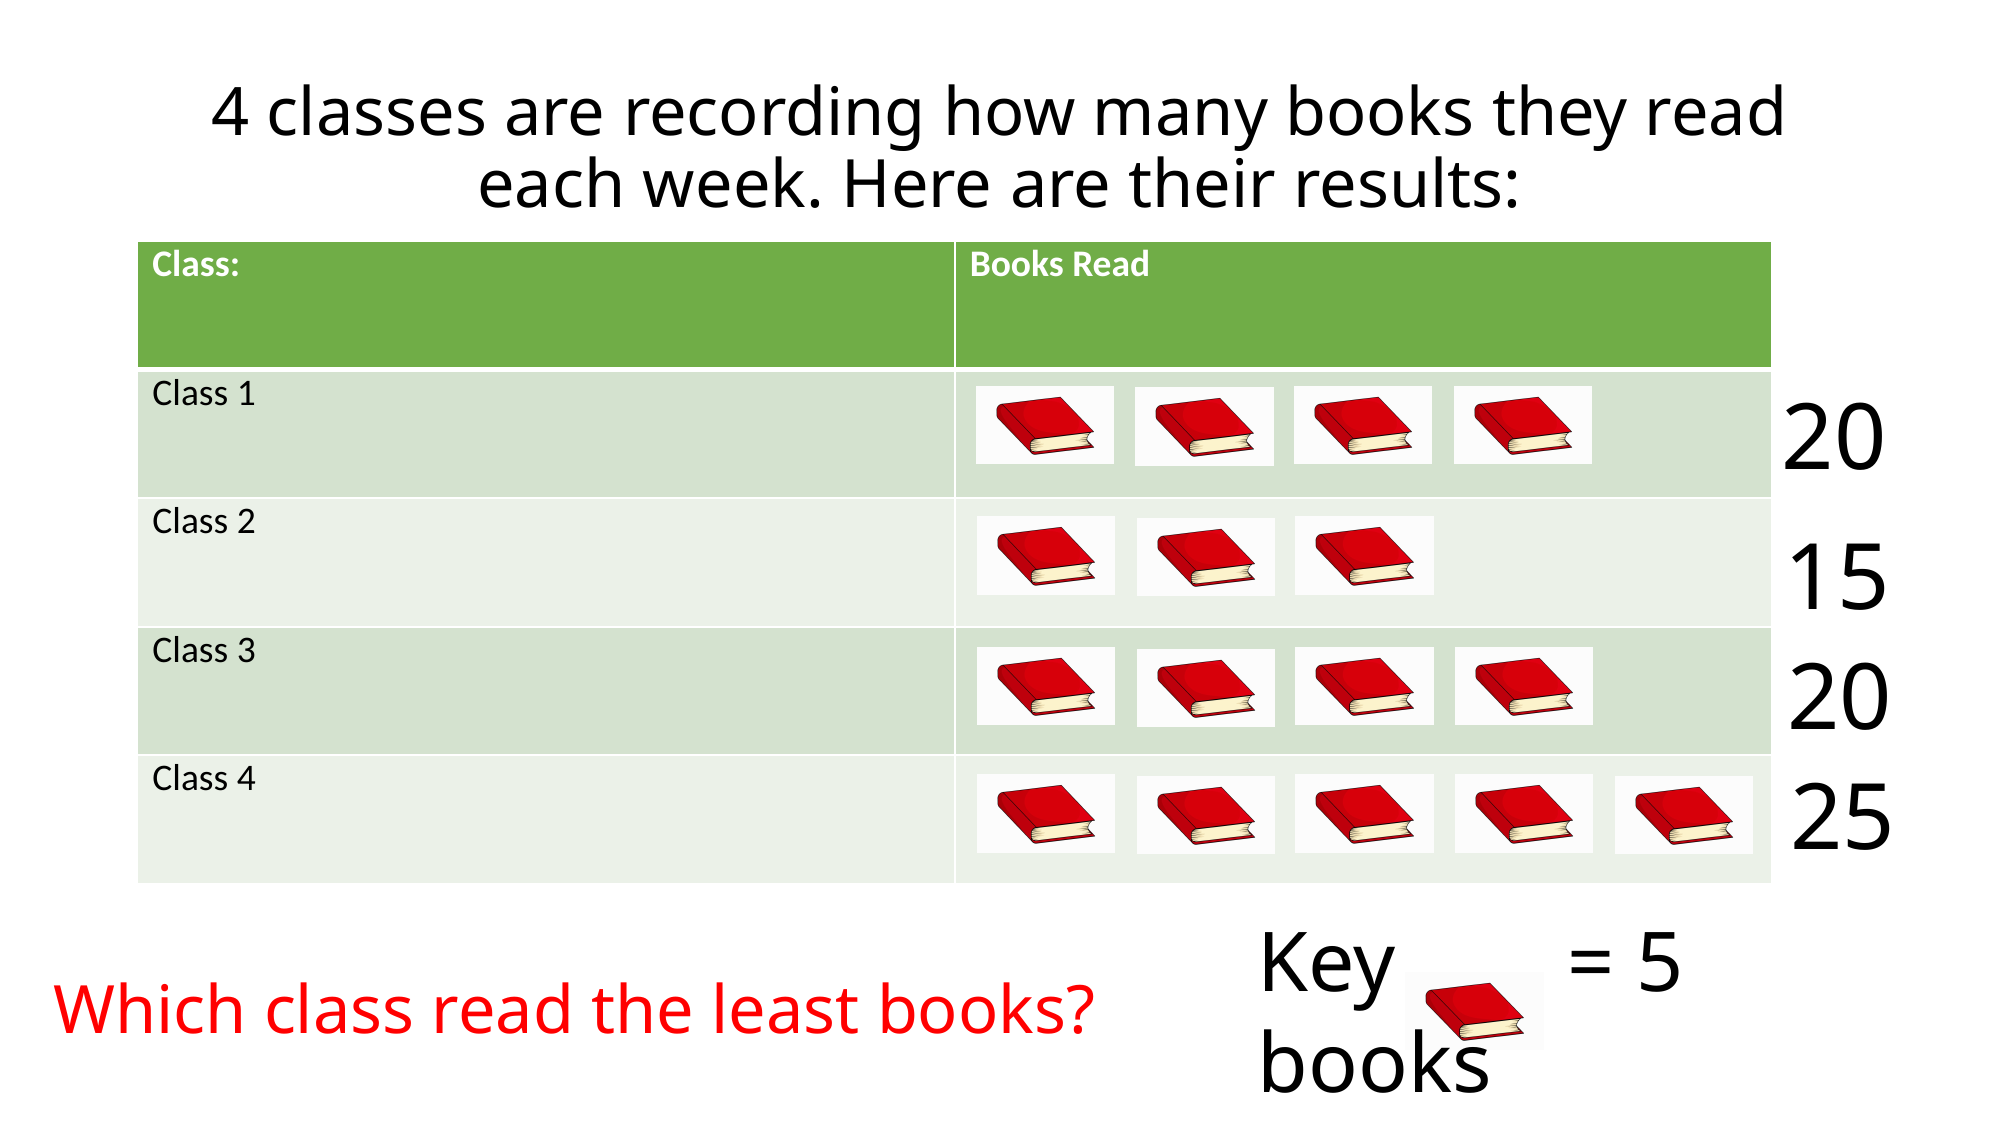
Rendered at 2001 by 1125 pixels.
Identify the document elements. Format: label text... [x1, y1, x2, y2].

picture [1455, 774, 1593, 853]
table_cell [956, 628, 1771, 754]
picture [1295, 516, 1434, 595]
text_box 20 [1772, 622, 1915, 770]
picture [1455, 647, 1593, 725]
text_box 15 [1769, 502, 1913, 650]
picture [1137, 518, 1275, 596]
picture [1615, 776, 1753, 854]
text_box Key = 5 books [1242, 902, 1941, 1120]
table_cell Class 2 [138, 499, 954, 626]
table_cell [956, 756, 1771, 883]
picture [1453, 386, 1592, 464]
table_cell [956, 372, 1766, 497]
table_cell Class 4 [138, 756, 954, 883]
table_cell Class 1 [138, 372, 954, 497]
picture [977, 774, 1115, 853]
text_box Which class read the least books? [14, 895, 1136, 1058]
table_header Books Read [956, 242, 1771, 367]
picture [1295, 647, 1434, 725]
table_header Class: [138, 242, 954, 367]
text_box 20 [1766, 362, 1910, 510]
picture [1137, 776, 1275, 854]
picture [1405, 972, 1544, 1050]
table_cell [956, 499, 1769, 626]
picture [1294, 386, 1432, 464]
text_box 25 [1774, 741, 1918, 890]
picture [975, 386, 1114, 464]
picture [1135, 387, 1274, 466]
picture [1137, 649, 1275, 727]
title 4 classes are recording how many books they read each week. Here are their results: [137, 4, 1863, 223]
picture [1295, 774, 1434, 853]
picture [977, 647, 1115, 725]
picture [977, 516, 1115, 595]
table_cell Class 3 [138, 628, 954, 754]
